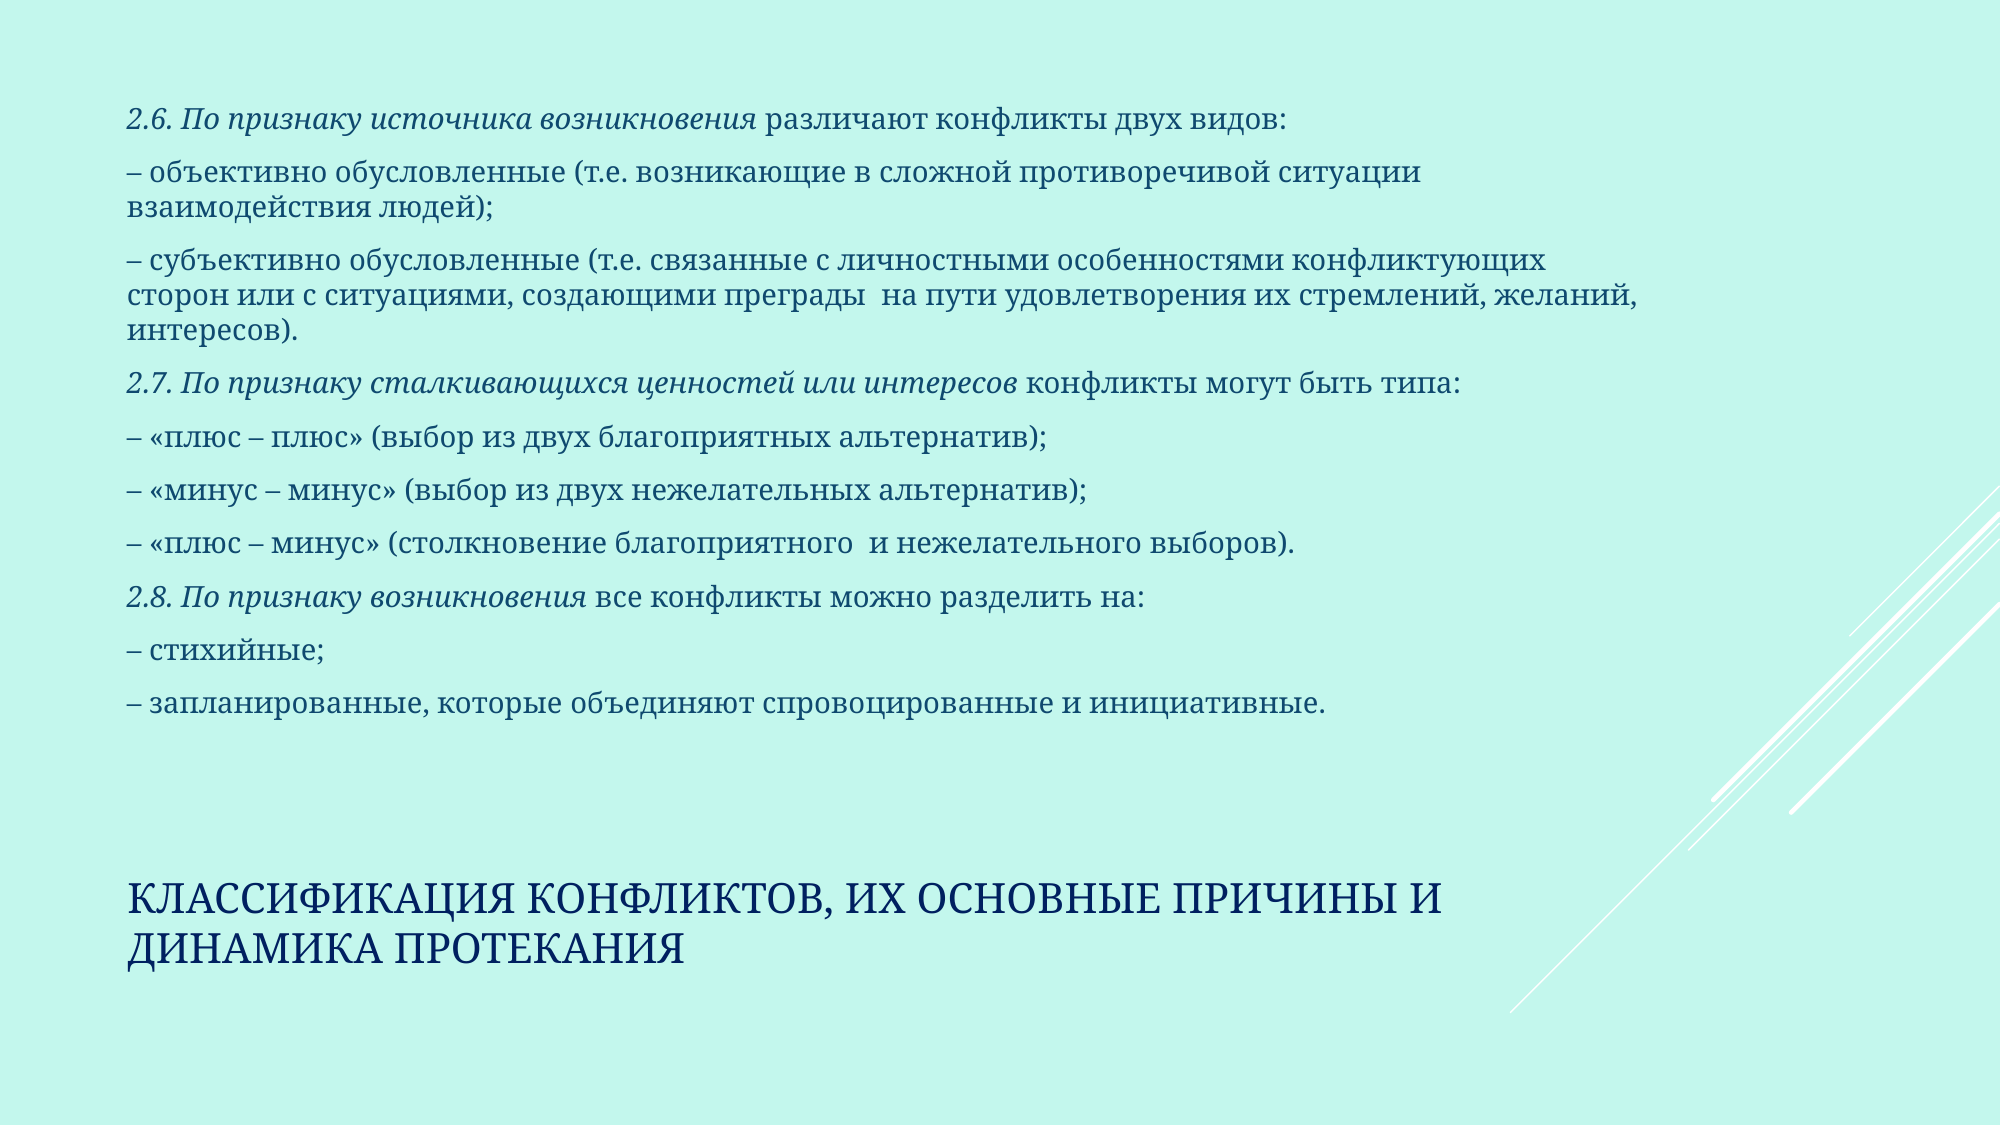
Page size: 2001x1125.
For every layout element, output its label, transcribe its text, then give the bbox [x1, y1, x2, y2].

text_box 2.6. По признаку источника возникновения различают конфликты двух видов: – объективно обусловленные (т.е. возникающие в сложной противоречивой ситуации взаимодействия людей); – субъективно обусловленные (т.е. связанные с личностными особенностями конфликтующих сторон или с ситуациями, создающими преграды на пути удовлетворения их стремлений, желаний, интересов). 2.7. По признаку сталкивающихся ценностей или интересов конфликты могут быть типа: – «плюс – плюс» (выбор из двух благоприятных альтернатив); – «минус – минус» (выбор из двух нежелательных альтернатив); – «плюс – минус» (столкновение благоприятного и нежелательного выборов). 2.8. По признаку возникновения все конфликты можно разделить на: – стихийные; – запланированные, которые объединяют спровоцированные и инициативные. [112, 92, 1666, 728]
title Классификация конфликтов, их основные причины и динамика протекания [112, 860, 1513, 984]
